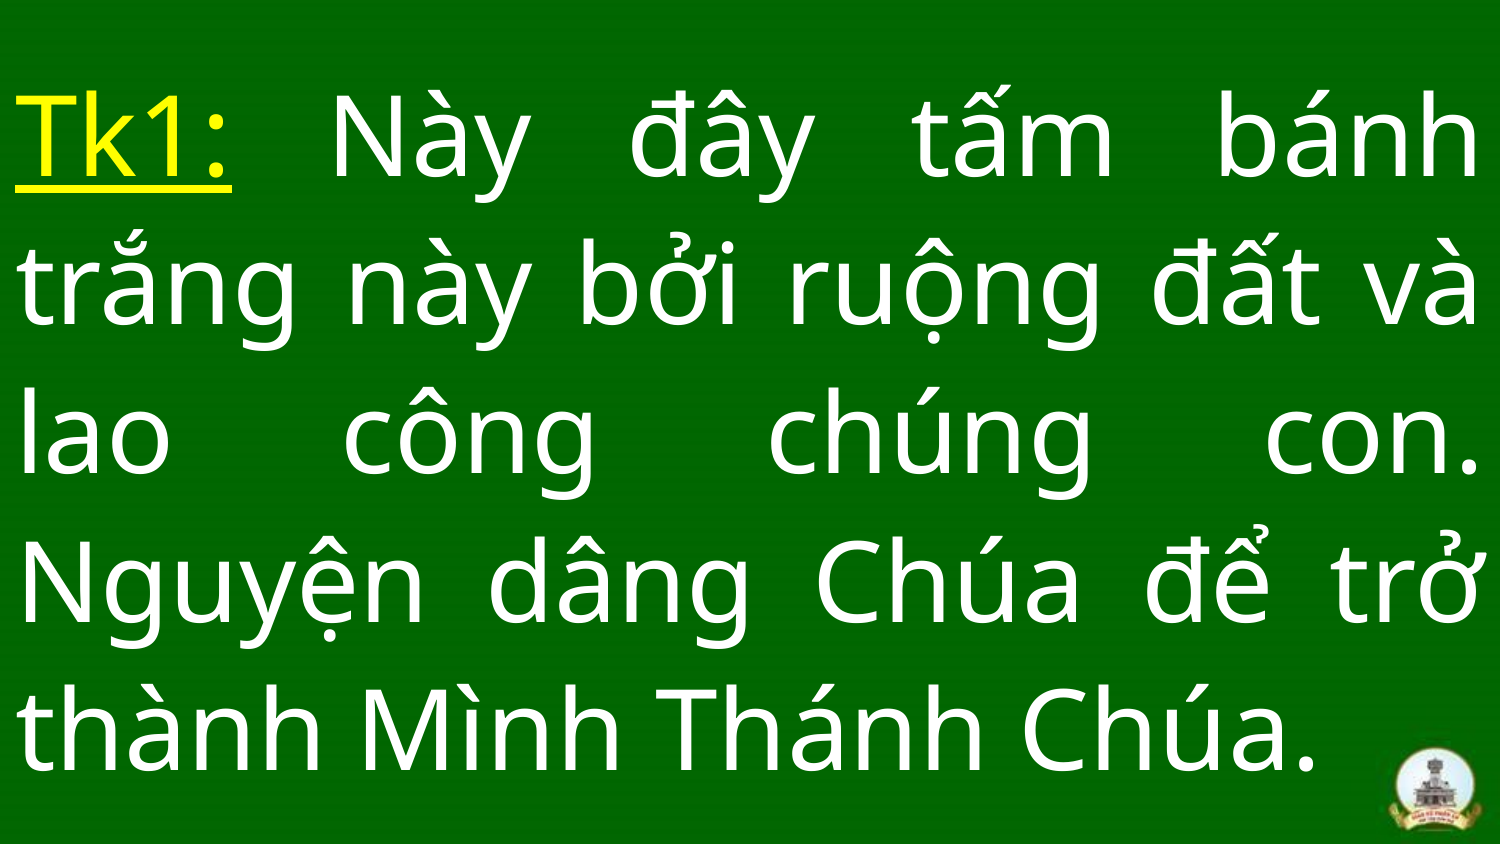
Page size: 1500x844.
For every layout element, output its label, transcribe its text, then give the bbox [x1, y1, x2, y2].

title Tk1: Này đây tấm bánh trắng này bởi ruộng đất và lao công chúng con. Nguyện dâng Chúa để trở thành Mình Thánh Chúa. [0, 0, 1500, 844]
